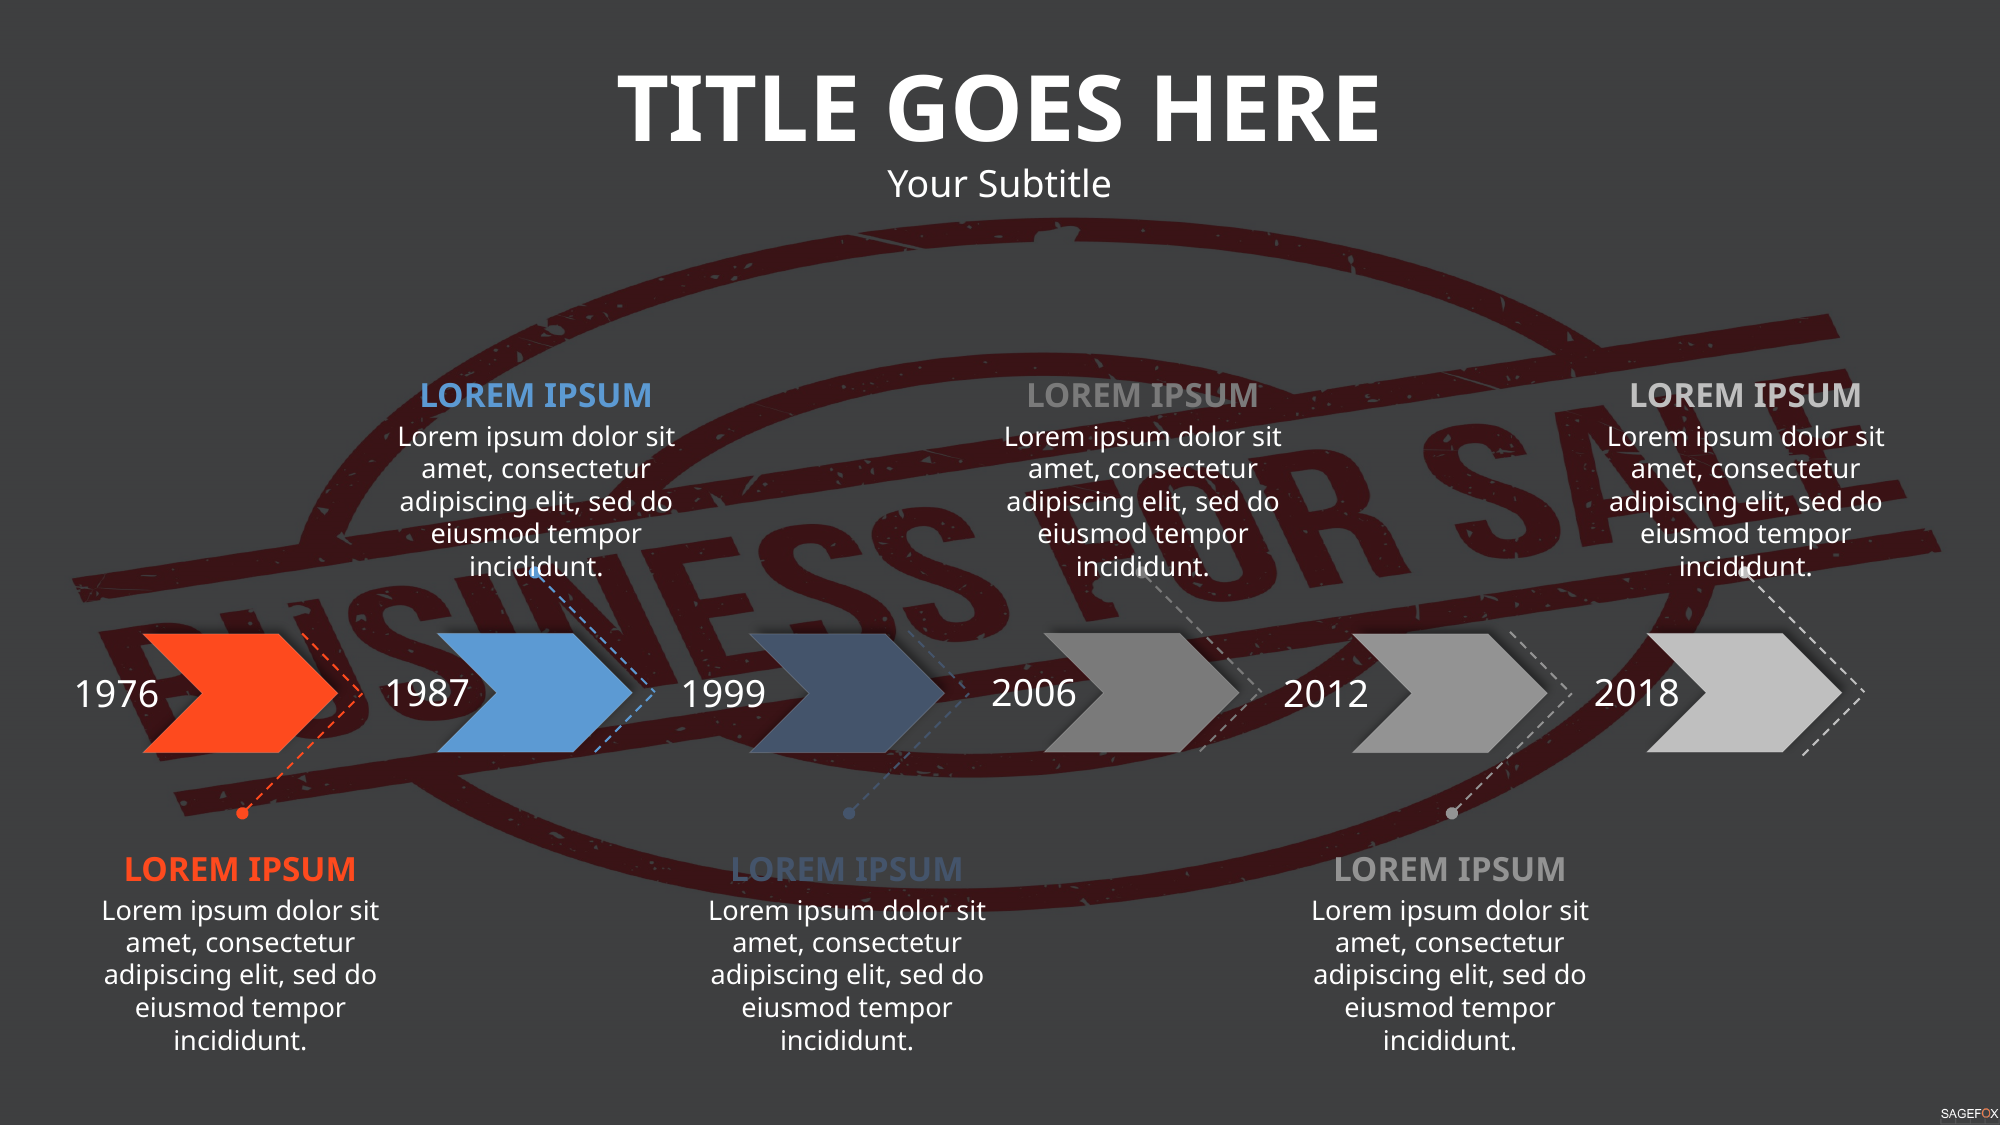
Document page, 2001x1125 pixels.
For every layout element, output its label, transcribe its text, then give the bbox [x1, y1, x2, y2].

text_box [1141, 572, 1262, 693]
picture [1940, 0, 2001, 1125]
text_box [1802, 695, 1863, 756]
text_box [849, 693, 970, 814]
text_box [908, 630, 968, 691]
text_box LOREM IPSUM Lorem ipsum dolor sit amet, consectetur adipiscing elit, sed do eiusmod tempor incididunt. [672, 848, 1022, 1056]
text_box [140, 632, 302, 754]
text_box [1041, 632, 1199, 754]
text_box LOREM IPSUM Lorem ipsum dolor sit amet, consectetur adipiscing elit, sed do eiusmod tempor incididunt. [361, 374, 712, 582]
text_box 2018 [1576, 661, 1698, 722]
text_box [1744, 572, 1865, 693]
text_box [1510, 631, 1570, 692]
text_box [534, 572, 655, 693]
text_box [1644, 632, 1844, 754]
text_box LOREM IPSUM Lorem ipsum dolor sit amet, consectetur adipiscing elit, sed do eiusmod tempor incididunt. [1275, 848, 1625, 1056]
text_box [747, 632, 946, 754]
text_box LOREM IPSUM Lorem ipsum dolor sit amet, consectetur adipiscing elit, sed do eiusmod tempor incididunt. [968, 374, 1318, 582]
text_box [594, 693, 655, 752]
text_box [434, 632, 594, 754]
text_box LOREM IPSUM Lorem ipsum dolor sit amet, consectetur adipiscing elit, sed do eiusmod tempor incididunt. [65, 848, 416, 1056]
text_box LOREM IPSUM Lorem ipsum dolor sit amet, consectetur adipiscing elit, sed do eiusmod tempor incididunt. [1570, 374, 1921, 582]
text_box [1199, 693, 1260, 752]
text_box 1999 [662, 663, 784, 723]
text_box 2006 [973, 661, 1095, 722]
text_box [242, 693, 363, 814]
text_box 2012 [1265, 663, 1387, 723]
text_box 1987 [366, 661, 488, 722]
text_box 1976 [55, 663, 178, 723]
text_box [1451, 693, 1572, 814]
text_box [302, 633, 362, 693]
text_box TITLE GOES HERE Your Subtitle [548, 42, 1452, 212]
text_box [1349, 632, 1549, 754]
